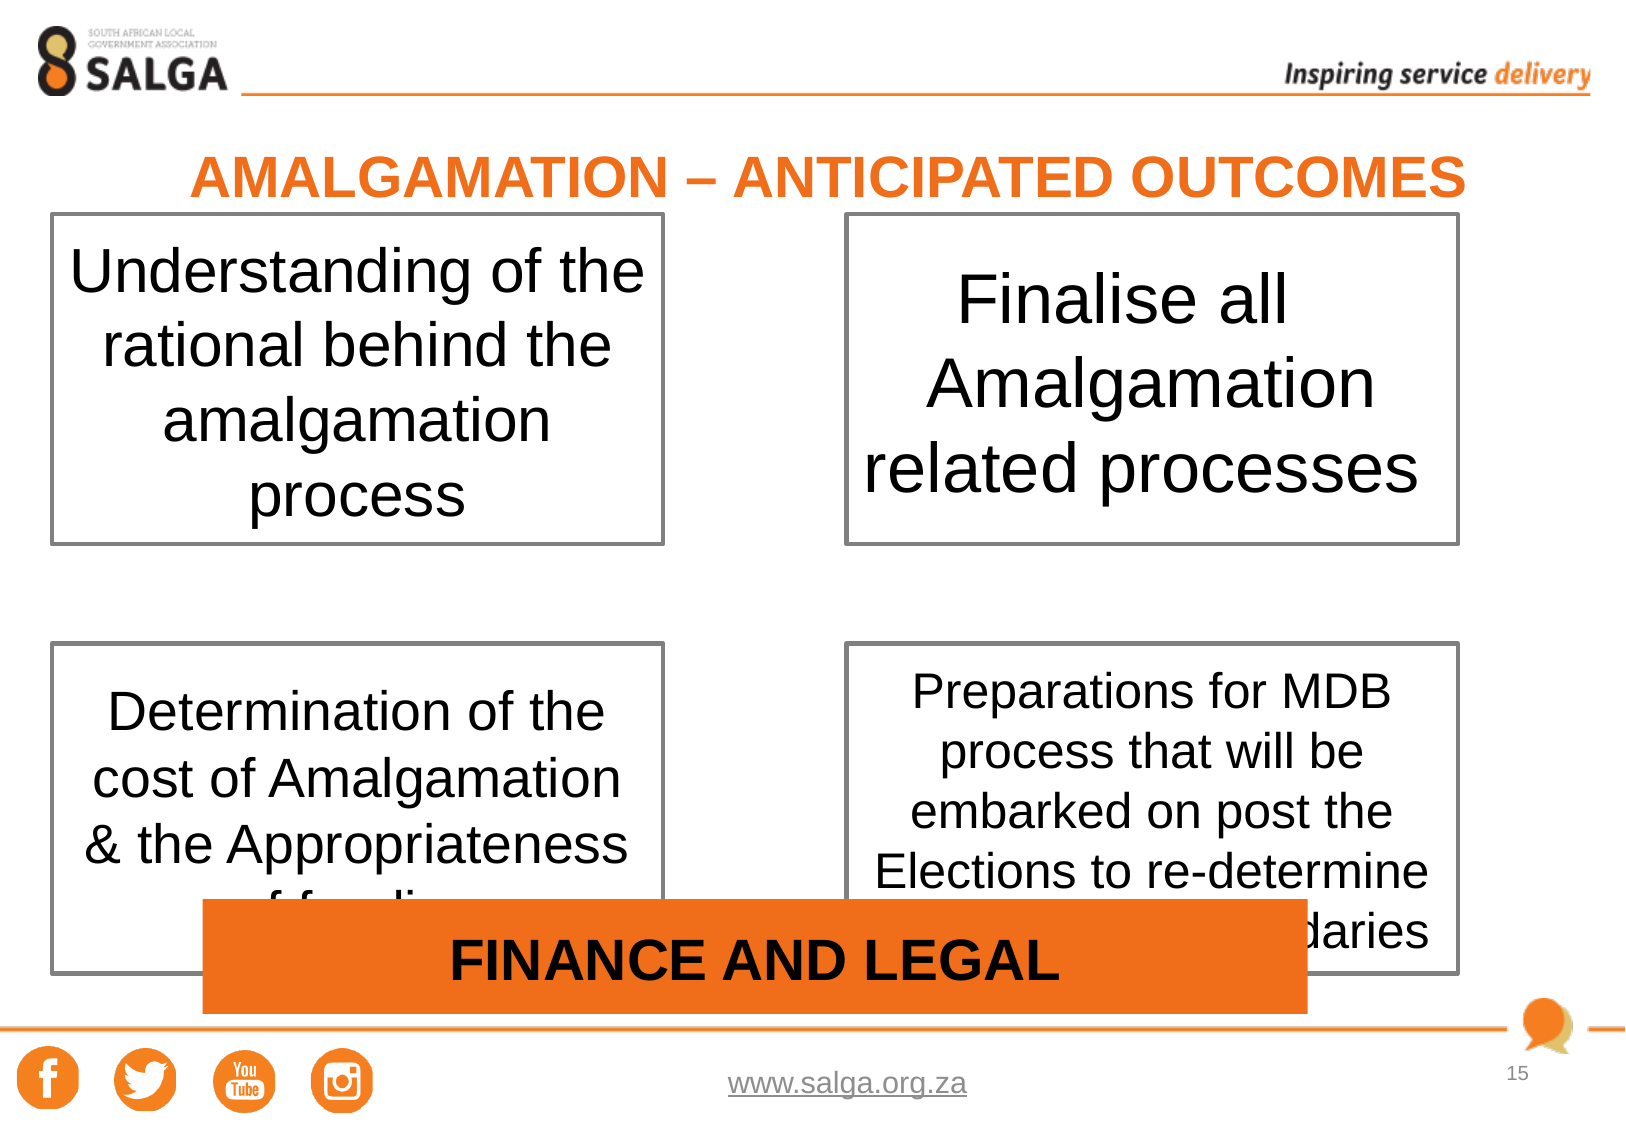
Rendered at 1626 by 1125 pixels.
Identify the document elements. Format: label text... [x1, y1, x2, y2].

text_box AMALGAMATION – ANTICIPATED OUTCOMES [67, 186, 1606, 302]
slide_number 15 [1164, 1042, 1544, 1103]
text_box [51, 214, 1458, 900]
text_box FINANCE AND LEGAL [202, 908, 1308, 1014]
